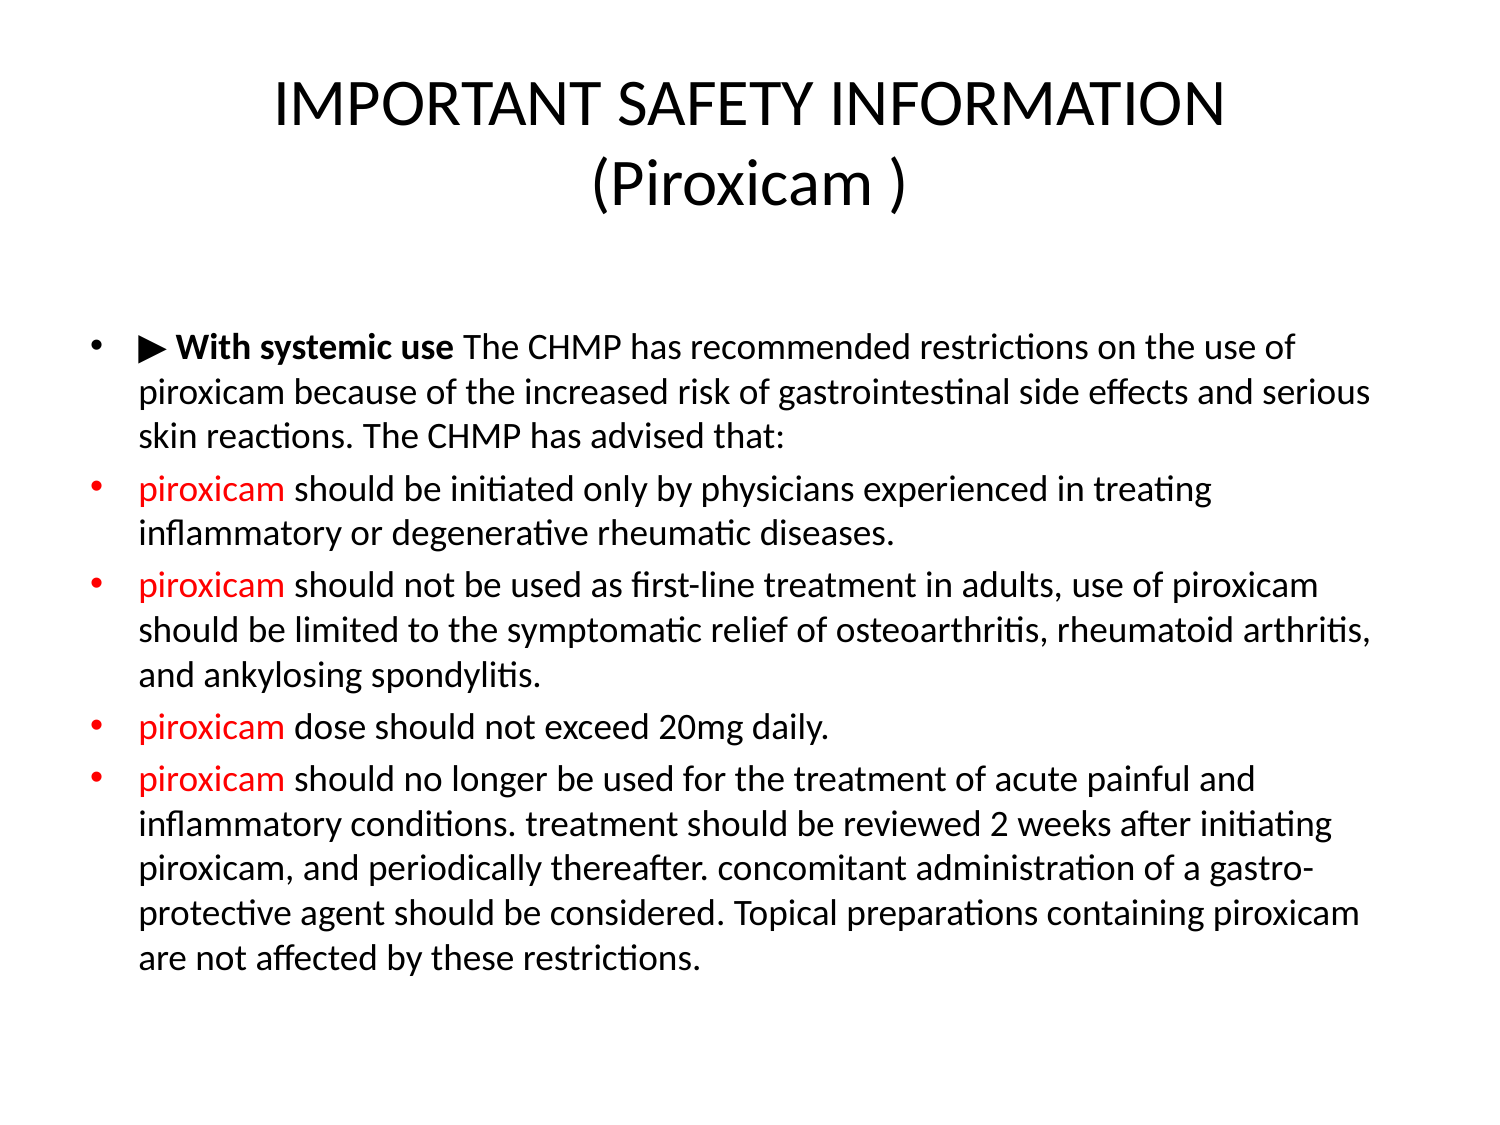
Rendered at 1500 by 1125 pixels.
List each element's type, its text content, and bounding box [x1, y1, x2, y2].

list ▶ With systemic use The CHMP has recommended restrictions on the use of piroxicam because of the increased risk of gastrointestinal side effects and serious skin reactions. The CHMP has advised that: piroxicam should be initiated only by physicians experienced in treating inflammatory or degenerative rheumatic diseases. piroxicam should not be used as first-line treatment in adults, use of piroxicam should be limited to the symptomatic relief of osteoarthritis, rheumatoid arthritis, and ankylosing spondylitis. piroxicam dose should not exceed 20mg daily. piroxicam should no longer be used for the treatment of acute painful and inflammatory conditions. treatment should be reviewed 2 weeks after initiating piroxicam, and periodically thereafter. concomitant administration of a gastro-protective agent should be considered. Topical preparations containing piroxicam are not affected by these restrictions. [75, 262, 1425, 1005]
title IMPORTANT SAFETY INFORMATION (Piroxicam ) [75, 45, 1425, 233]
